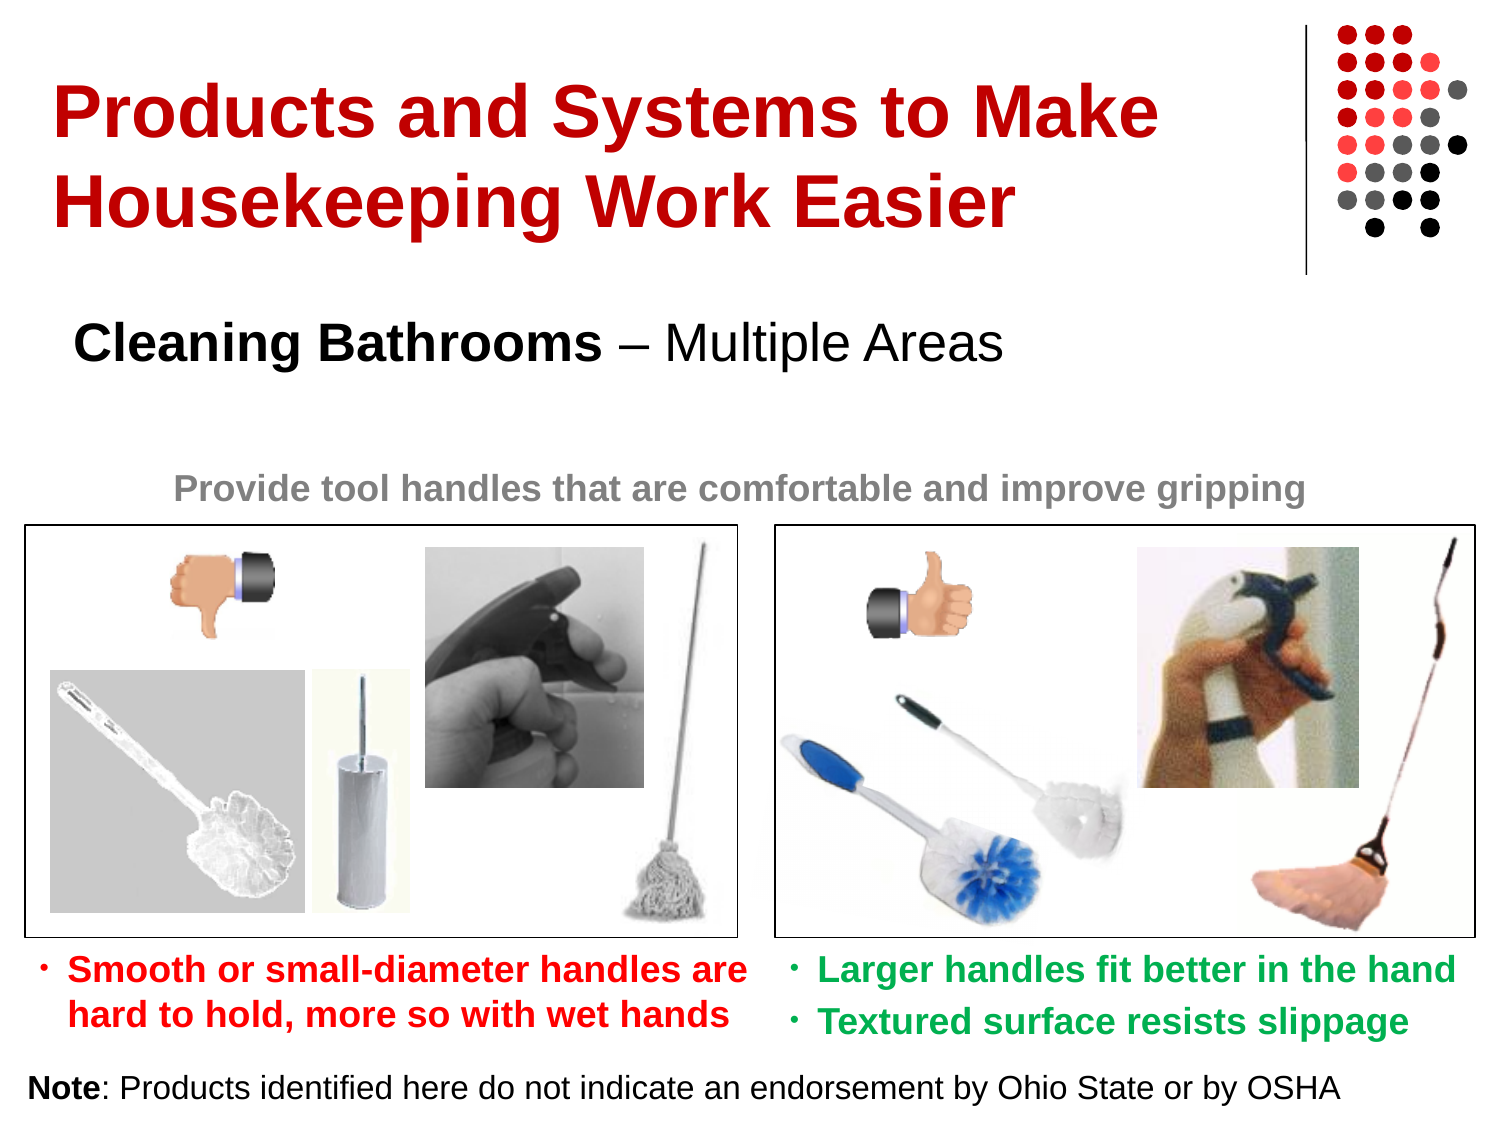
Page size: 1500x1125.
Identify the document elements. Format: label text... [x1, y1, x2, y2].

text_box Provide tool handles that are comfortable and improve gripping [81, 456, 1400, 517]
text_box Note: Products identified here do not indicate an endorsement by Ohio State or by OSHA [12, 1058, 1400, 1114]
picture [312, 669, 410, 913]
picture [424, 537, 763, 940]
text_box Smooth or small-diameter handles are hard to hold, more so with wet hands [24, 938, 758, 1043]
picture [49, 669, 305, 913]
title Products and Systems to Make Housekeeping Work Easier [37, 37, 1301, 251]
text_box Cleaning Bathrooms – Multiple Areas [58, 299, 1475, 380]
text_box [763, 524, 1476, 1053]
picture [168, 549, 276, 641]
text_box [24, 525, 738, 938]
